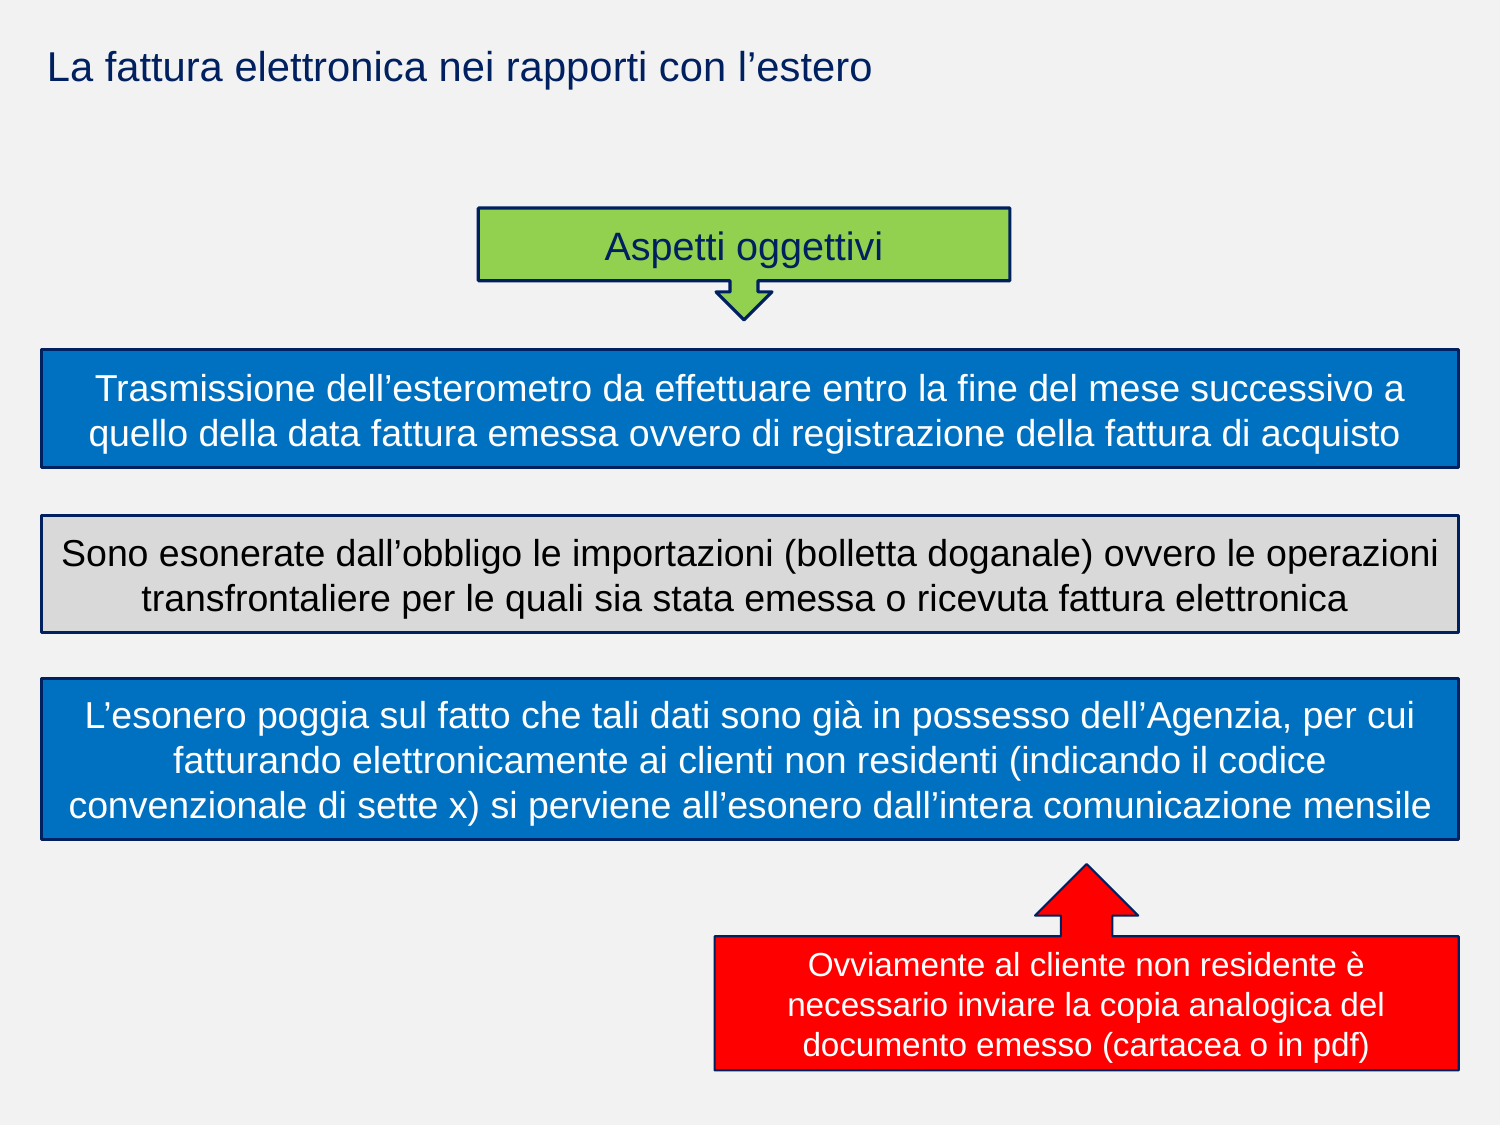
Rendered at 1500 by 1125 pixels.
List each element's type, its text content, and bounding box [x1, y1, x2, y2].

text_box L’esonero poggia sul fatto che tali dati sono già in possesso dell’Agenzia, per cui fatturando elettronicamente ai clienti non residenti (indicando il codice convenzionale di sette x) si perviene all’esonero dall’intera comunicazione mensile [40, 677, 1460, 840]
text_box La fattura elettronica nei rapporti con l’estero [29, 31, 1010, 99]
text_box Trasmissione dell’esterometro da effettuare entro la fine del mese successivo a quello della data fattura emessa ovvero di registrazione della fattura di acquisto [40, 349, 1460, 469]
text_box Aspetti oggettivi [477, 207, 1011, 321]
text_box Ovviamente al cliente non residente è necessario inviare la copia analogica del documento emesso (cartacea o in pdf) [713, 863, 1460, 1072]
text_box Sono esonerate dall’obbligo le importazioni (bolletta doganale) ovvero le operazioni transfrontaliere per le quali sia stata emessa o ricevuta fattura elettronica [41, 515, 1459, 633]
